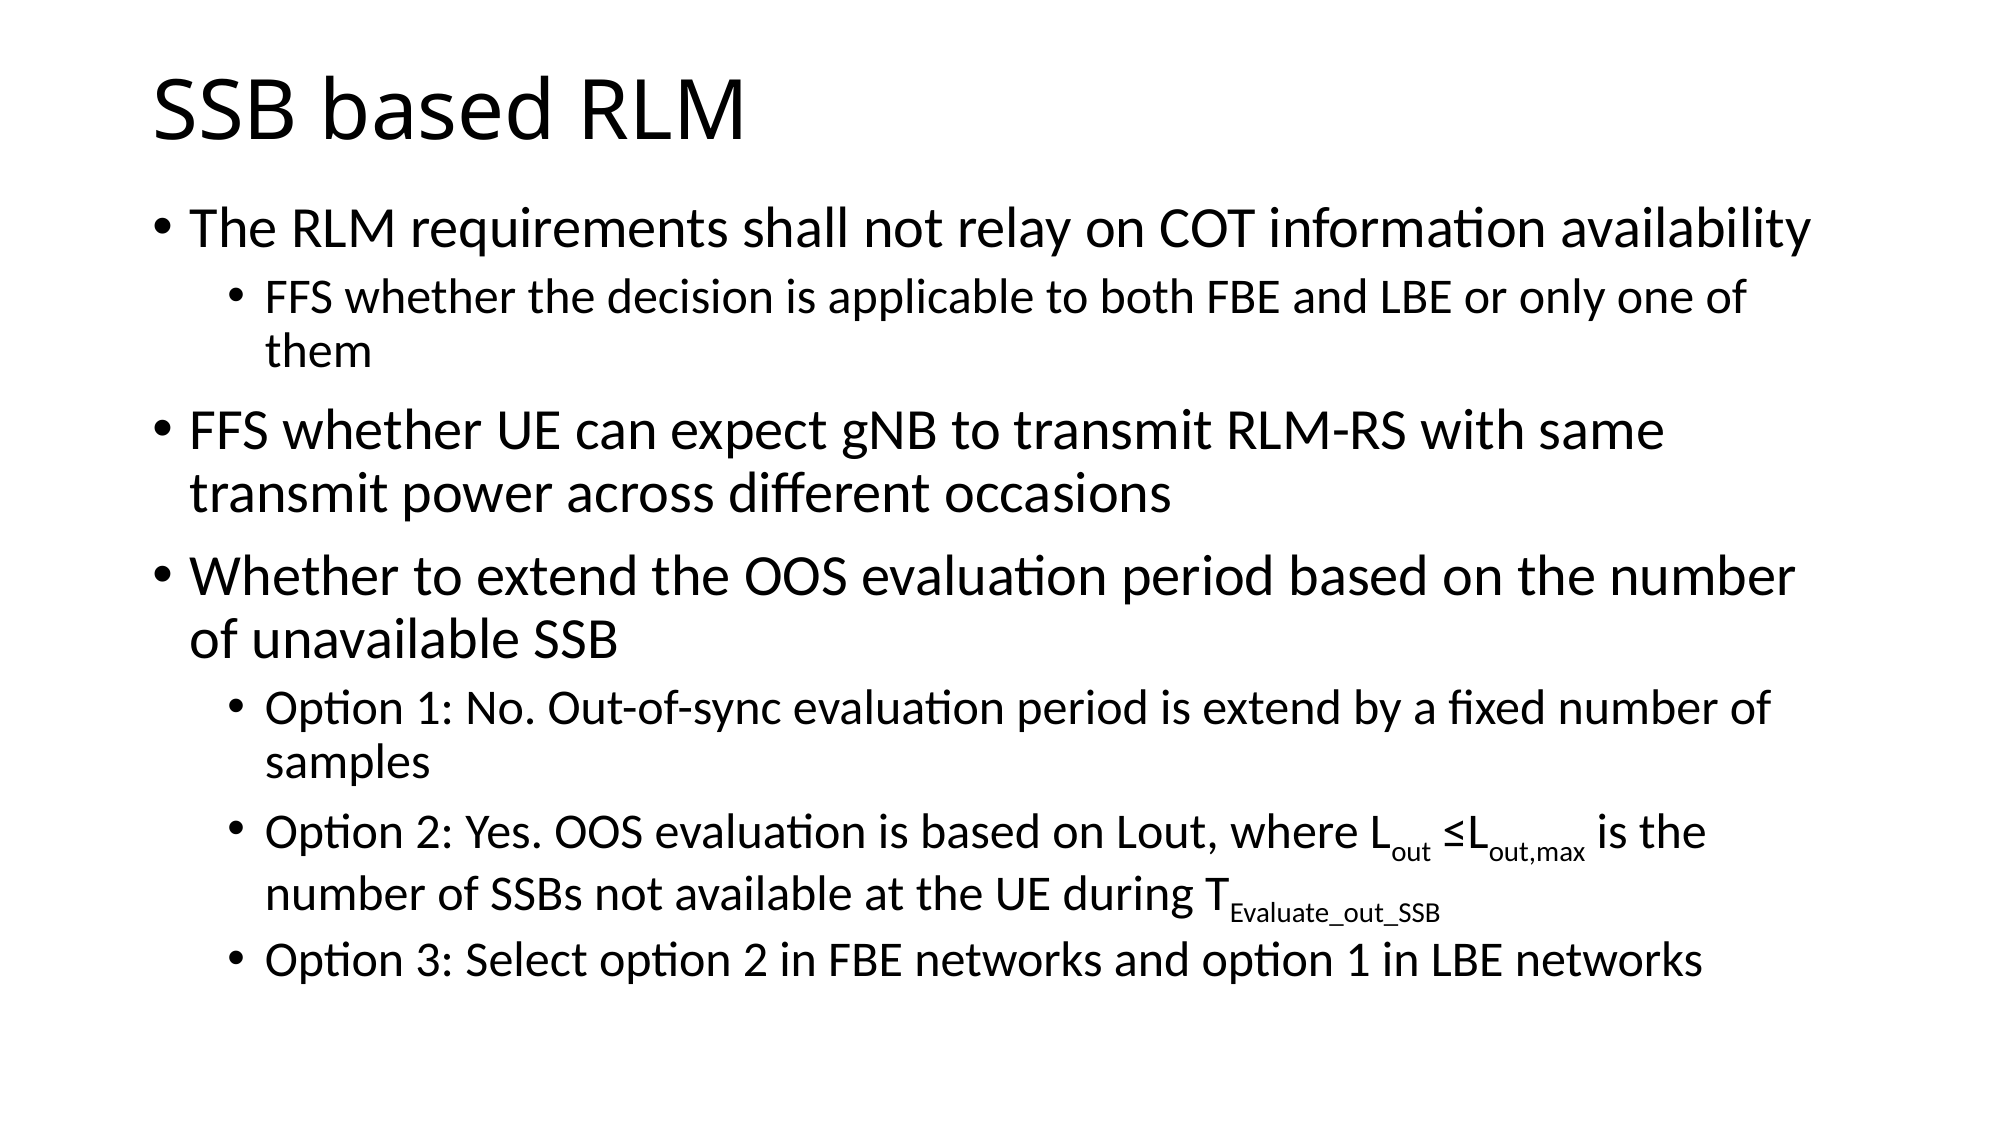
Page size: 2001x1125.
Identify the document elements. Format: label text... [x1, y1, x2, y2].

list The RLM requirements shall not relay on COT information availability FFS whether the decision is applicable to both FBE and LBE or only one of them FFS whether UE can expect gNB to transmit RLM-RS with same transmit power across different occasions Whether to extend the OOS evaluation period based on the number of unavailable SSB Option 1: No. Out-of-sync evaluation period is extend by a fixed number of samples Option 2: Yes. OOS evaluation is based on Lout, where Lout ≤Lout,max is the number of SSBs not available at the UE during TEvaluate_out_SSB Option 3: Select option 2 in FBE networks and option 1 in LBE networks [137, 189, 1863, 1014]
title SSB based RLM [137, 59, 1863, 166]
